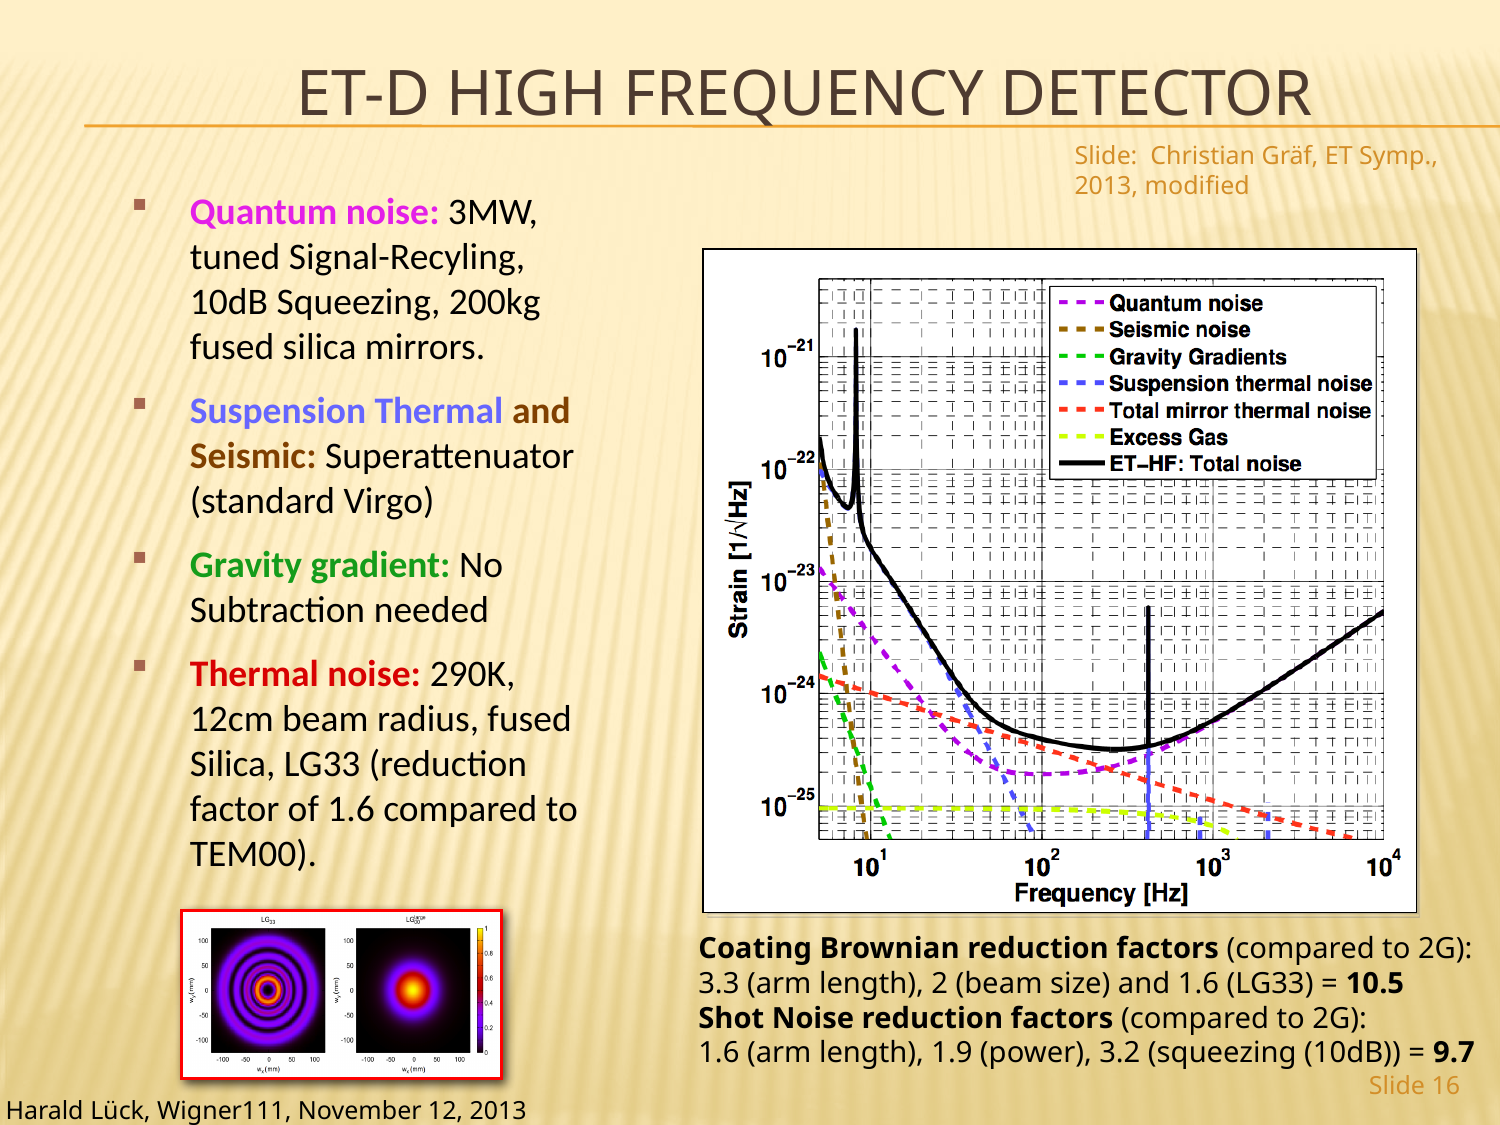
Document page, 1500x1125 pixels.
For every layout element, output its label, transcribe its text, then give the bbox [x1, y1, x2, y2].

slide_number Slide 16 [1350, 1077, 1475, 1103]
text_box Quantum noise: 3MW, tuned Signal-Recyling, 10dB Squeezing, 200kg fused silica mirrors. Suspension Thermal and Seismic: Superattenuator (standard Virgo) Gravity gradient: No Subtraction needed Thermal noise: 290K, 12cm beam radius, fused Silica, LG33 (reduction factor of 1.6 compared to TEM00). [115, 179, 612, 967]
text_box Coating Brownian reduction factors (compared to 2G): 3.3 (arm length), 2 (beam size) and 1.6 (LG33) = 10.5 Shot Noise reduction factors (compared to 2G): 1.6 (arm length), 1.9 (power), 3.2 (squeezing (10dB)) = 9.7 [683, 921, 1490, 1077]
slide_number Slide: Christian Gräf, ET Symp., 2013, modified [1059, 131, 1500, 180]
picture [703, 249, 1417, 912]
picture [182, 911, 500, 1078]
title ET-D high frequency detector [280, 42, 1340, 138]
